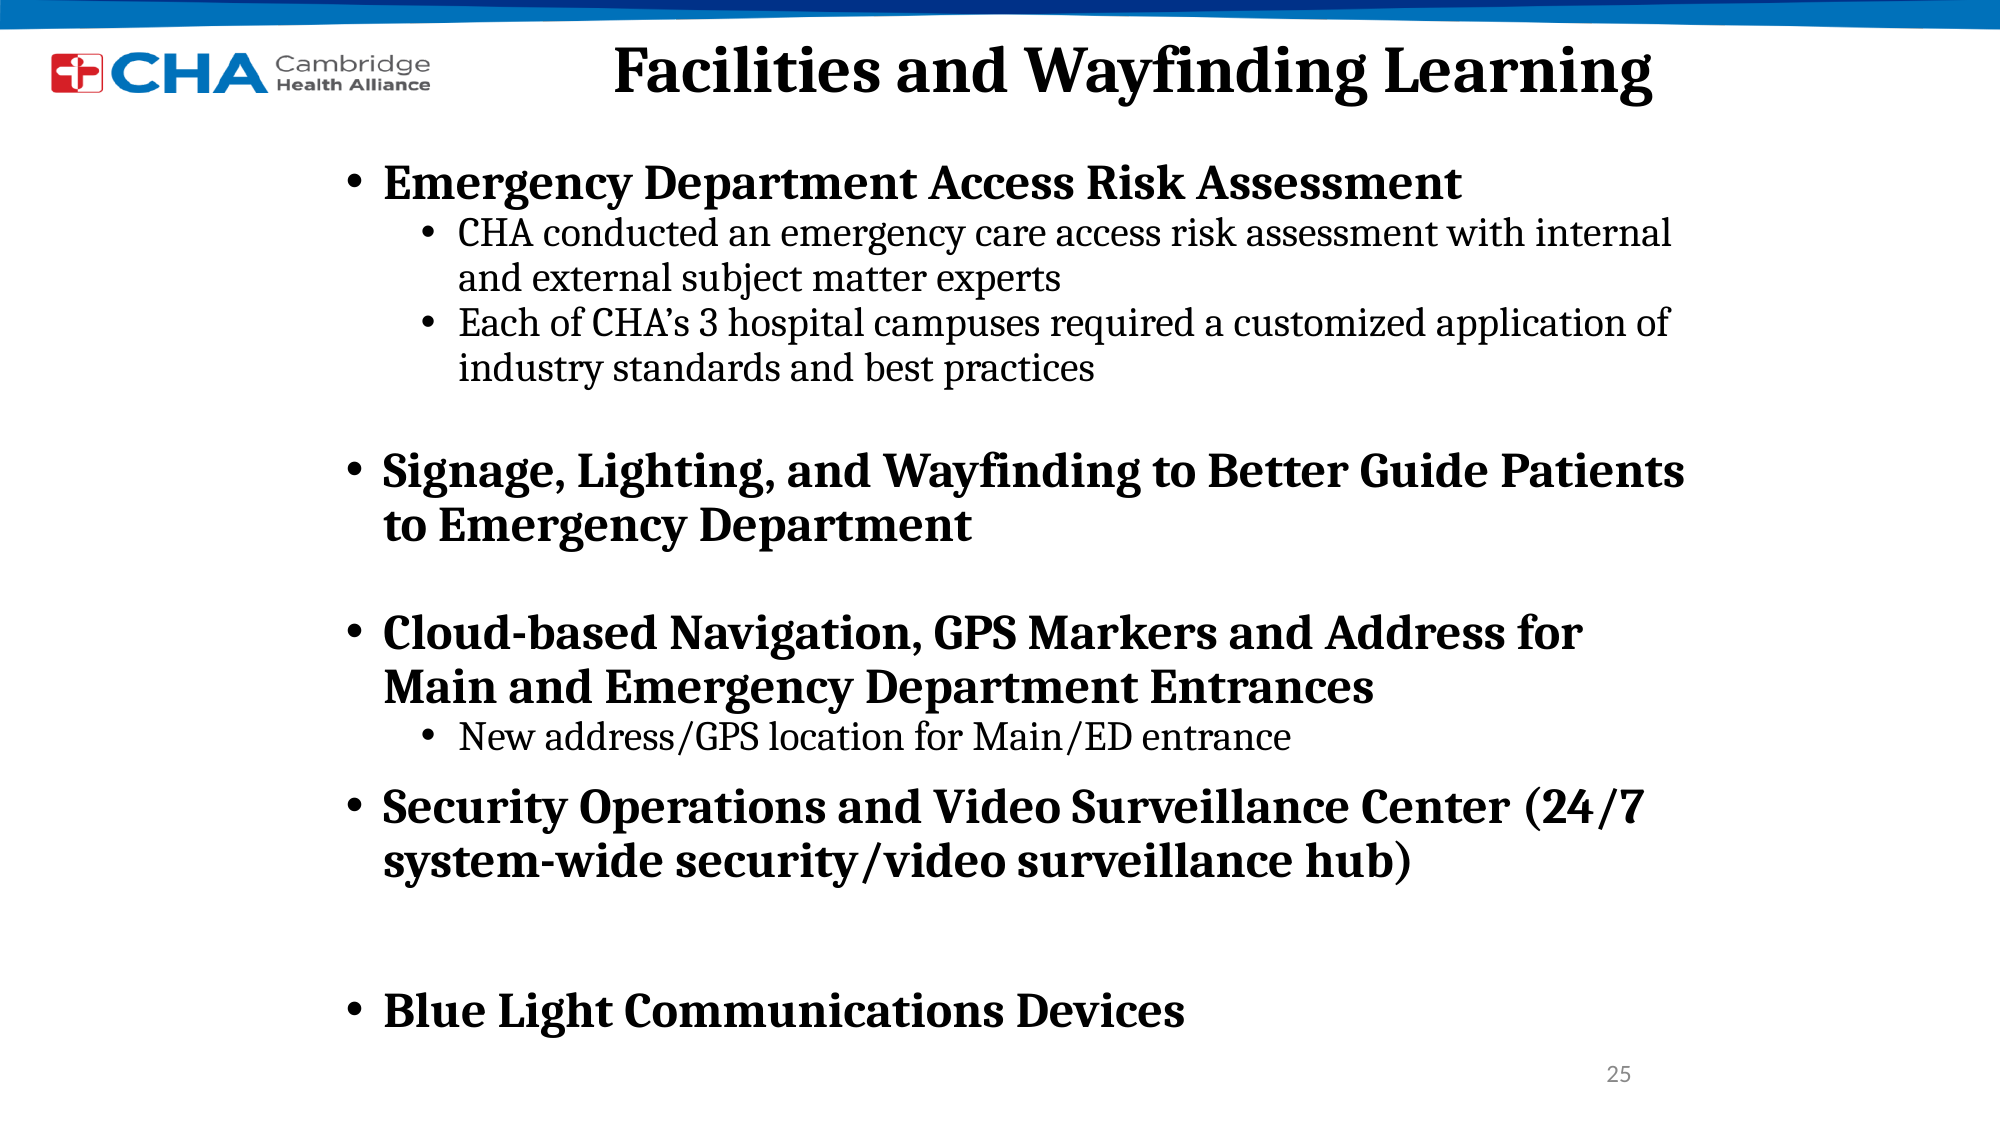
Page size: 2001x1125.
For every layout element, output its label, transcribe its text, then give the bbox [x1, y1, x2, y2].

title Facilities and Wayfinding Learning [598, 31, 1737, 111]
picture [0, 0, 2000, 93]
slide_number 25 [1309, 1042, 1647, 1103]
list Emergency Department Access Risk Assessment CHA conducted an emergency care access risk assessment with internal and external subject matter experts Each of CHA’s 3 hospital campuses required a customized application of industry standards and best practices Signage, Lighting, and Wayfinding to Better Guide Patients to Emergency Department Cloud-based Navigation, GPS Markers and Address for Main and Emergency Department Entrances New address/GPS location for Main/ED entrance Security Operations and Video Surveillance Center (24/7 system-wide security/video surveillance hub) Blue Light Communications Devices [330, 149, 1703, 1024]
